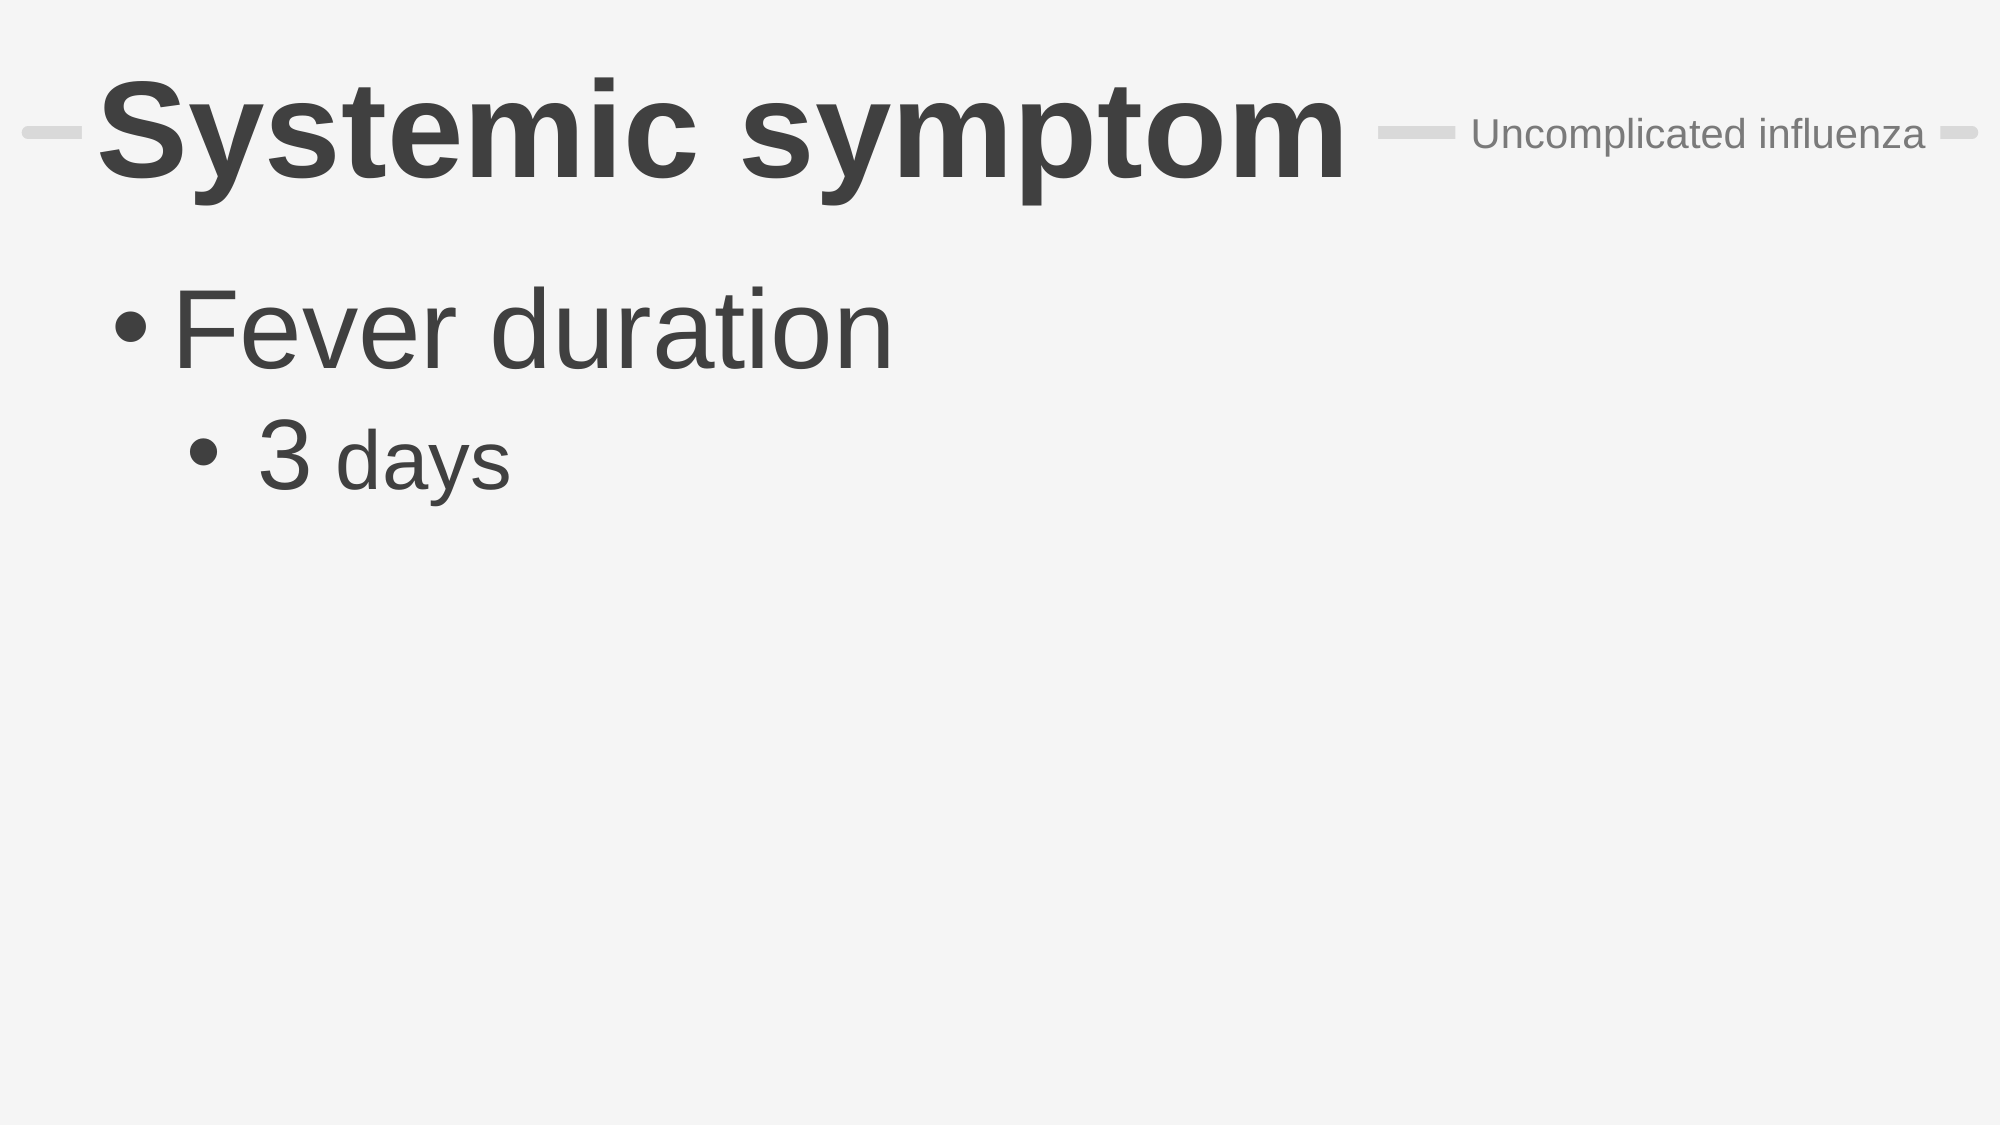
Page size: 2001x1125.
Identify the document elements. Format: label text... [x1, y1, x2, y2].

list Fever duration 3 days [96, 264, 1904, 1050]
text_box Uncomplicated influenza [1455, 99, 1941, 165]
title Systemic symptom [81, 50, 1379, 216]
